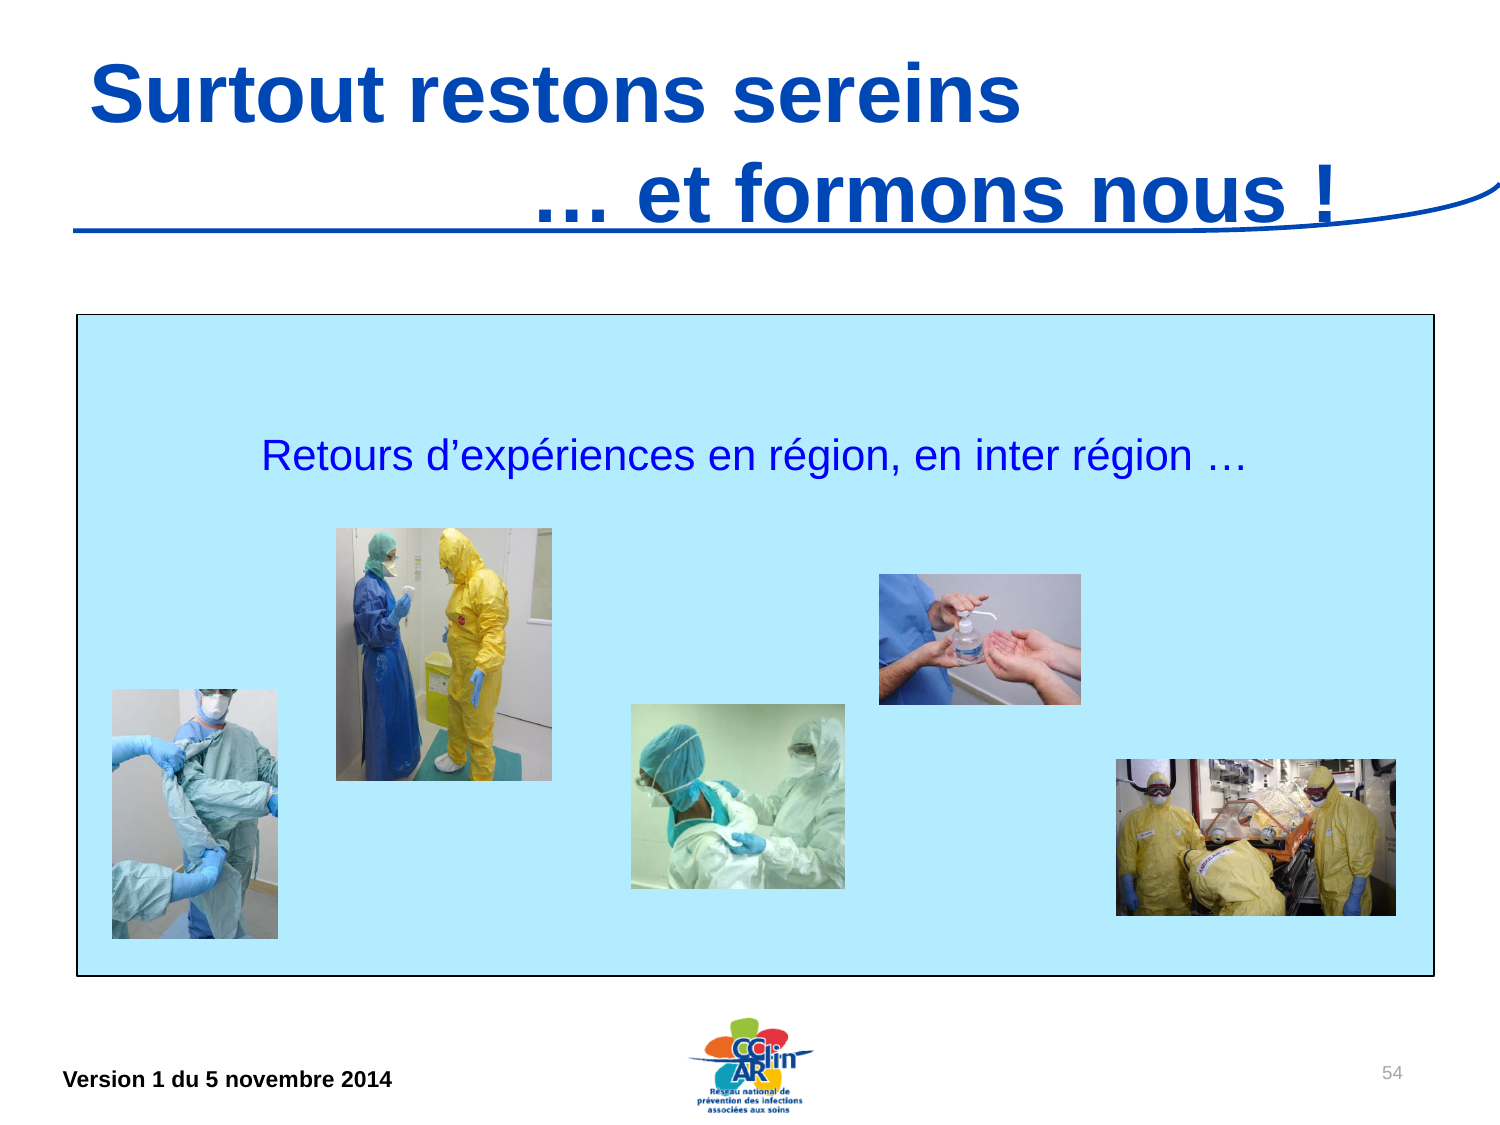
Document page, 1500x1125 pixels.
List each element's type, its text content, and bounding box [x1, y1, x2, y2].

picture [336, 528, 553, 782]
text_box Retours d’expériences en région, en inter région … [76, 314, 1435, 977]
picture [1116, 758, 1396, 916]
title Surtout restons sereins … et formons nous ! [74, 44, 1426, 233]
picture [631, 704, 845, 889]
picture [111, 689, 279, 939]
picture [672, 1008, 827, 1123]
picture [879, 573, 1081, 705]
slide_number 54 [1293, 1053, 1418, 1103]
